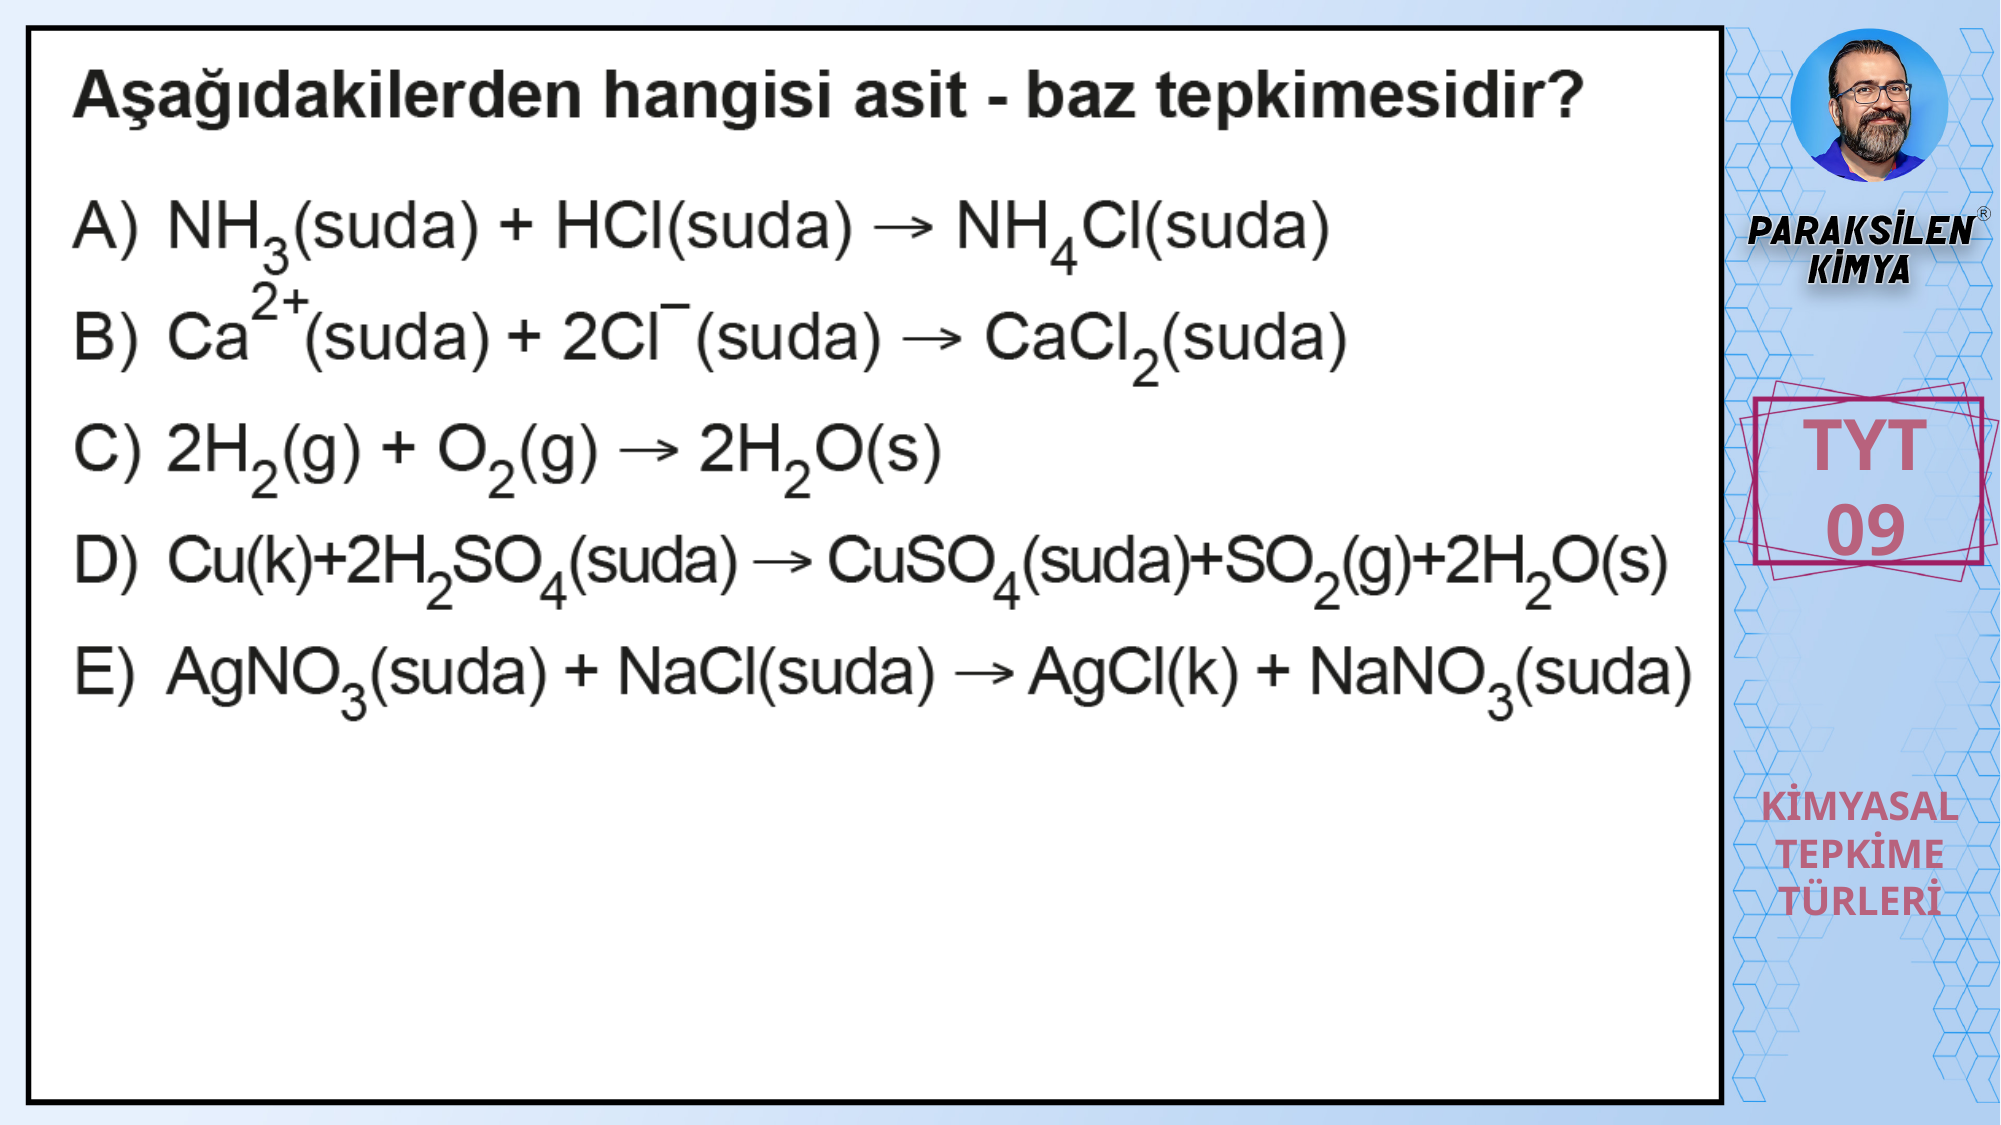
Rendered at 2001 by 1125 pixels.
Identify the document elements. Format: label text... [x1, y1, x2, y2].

picture [0, 0, 2001, 1125]
text_box KİMYASAL TEPKİME TÜRLERİ [1719, 773, 2000, 931]
text_box TYT 09 [1755, 392, 1977, 577]
